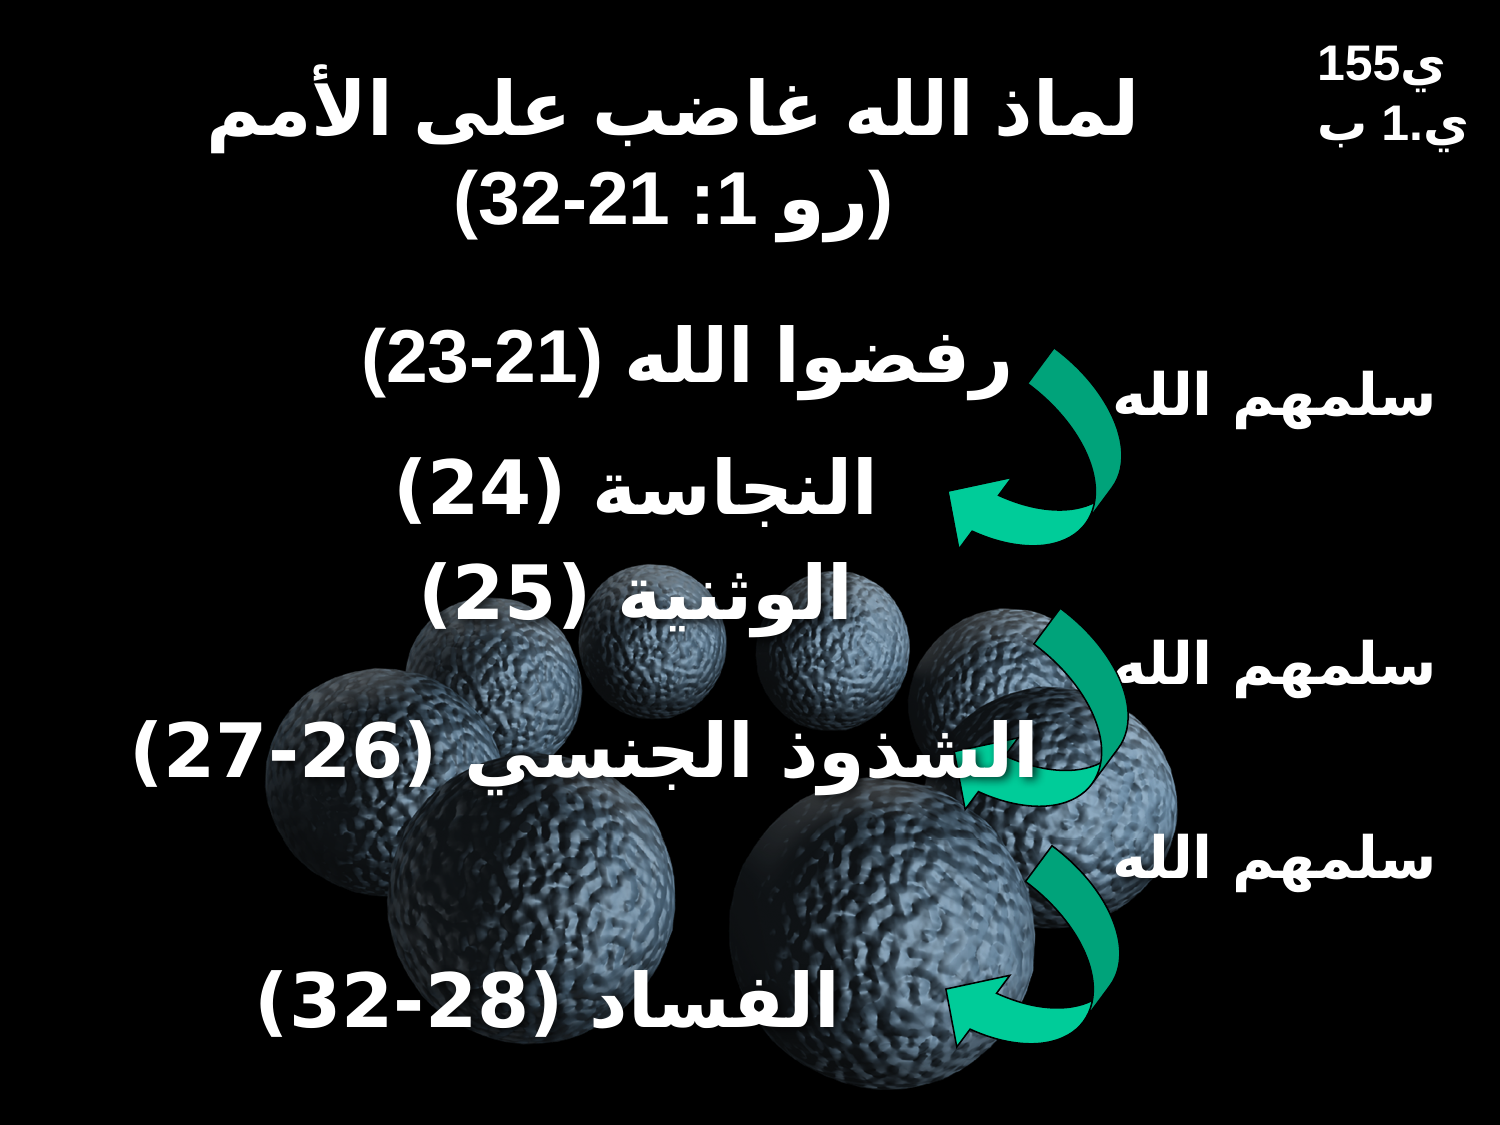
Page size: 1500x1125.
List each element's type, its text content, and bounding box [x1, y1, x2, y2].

picture [237, 554, 1188, 1125]
text_box 155ي ي.1 ب [1302, 22, 1484, 158]
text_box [974, 349, 1463, 588]
subtitle رفضوا الله (21-23) [162, 299, 1213, 413]
text_box الشذوذ الجنسي (26-27) [114, 694, 232, 800]
text_box النجاسة (24) الوثنية (25) [378, 432, 894, 553]
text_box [972, 812, 1463, 1086]
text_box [980, 618, 1463, 812]
title لماذ الله غاضب على الأمم (رو 1: 21-32) [50, 37, 1297, 263]
